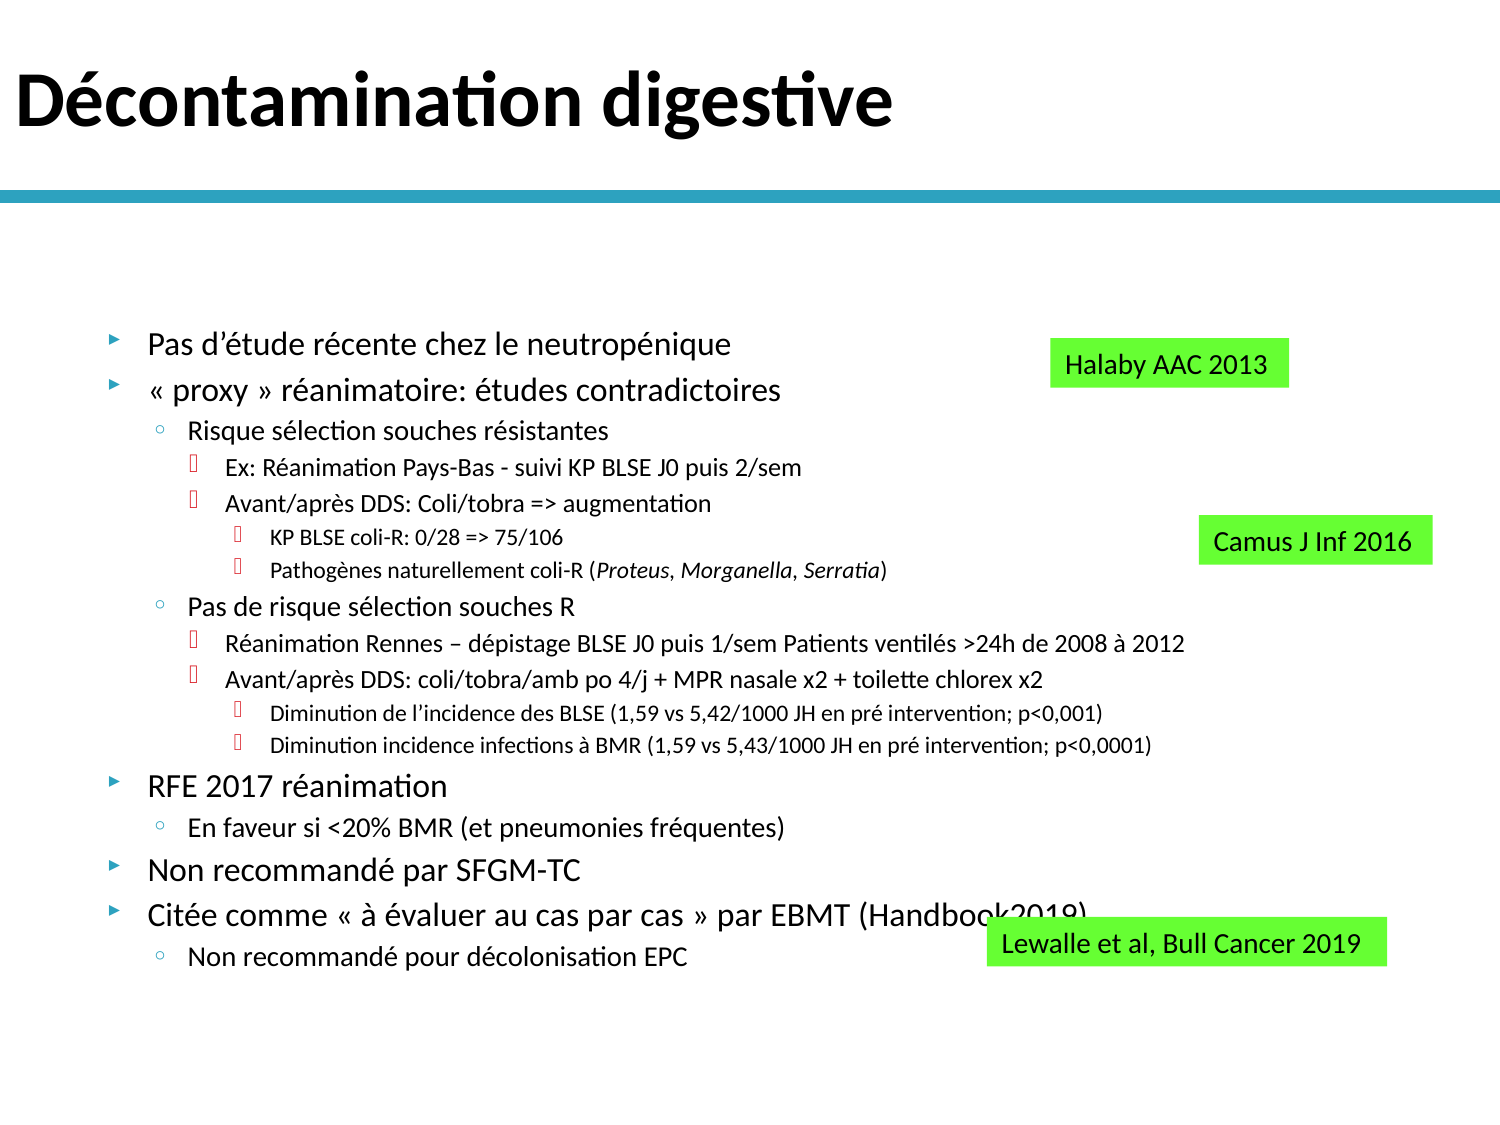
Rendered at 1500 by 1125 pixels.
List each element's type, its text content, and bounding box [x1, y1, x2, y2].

title Décontamination digestive [0, 0, 1500, 189]
text_box Lewalle et al, Bull Cancer 2019 [986, 916, 1388, 967]
text_box Halaby AAC 2013 [1050, 338, 1290, 388]
list Pas d’étude récente chez le neutropénique « proxy » réanimatoire: études contradictoires Risque sélection souches résistantes Ex: Réanimation Pays-Bas - suivi KP BLSE J0 puis 2/sem Avant/après DDS: Coli/tobra => augmentation KP BLSE coli-R: 0/28 => 75/106 Pathogènes naturellement coli-R (Proteus, Morganella, Serratia) Pas de risque sélection souches R Réanimation Rennes – dépistage BLSE J0 puis 1/sem Patients ventilés >24h de 2008 à 2012 Avant/après DDS: coli/tobra/amb po 4/j + MPR nasale x2 + toilette chlorex x2 Diminution de l’incidence des BLSE (1,59 vs 5,42/1000 JH en pré intervention; p<0,001) Diminution incidence infections à BMR (1,59 vs 5,43/1000 JH en pré intervention; p<0,0001) RFE 2017 réanimation En faveur si <20% BMR (et pneumonies fréquentes) Non recommandé par SFGM-TC Citée comme « à évaluer au cas par cas » par EBMT (Handbook2019) Non recommandé pour décolonisation EPC [74, 314, 1426, 986]
text_box Camus J Inf 2016 [1198, 515, 1433, 565]
